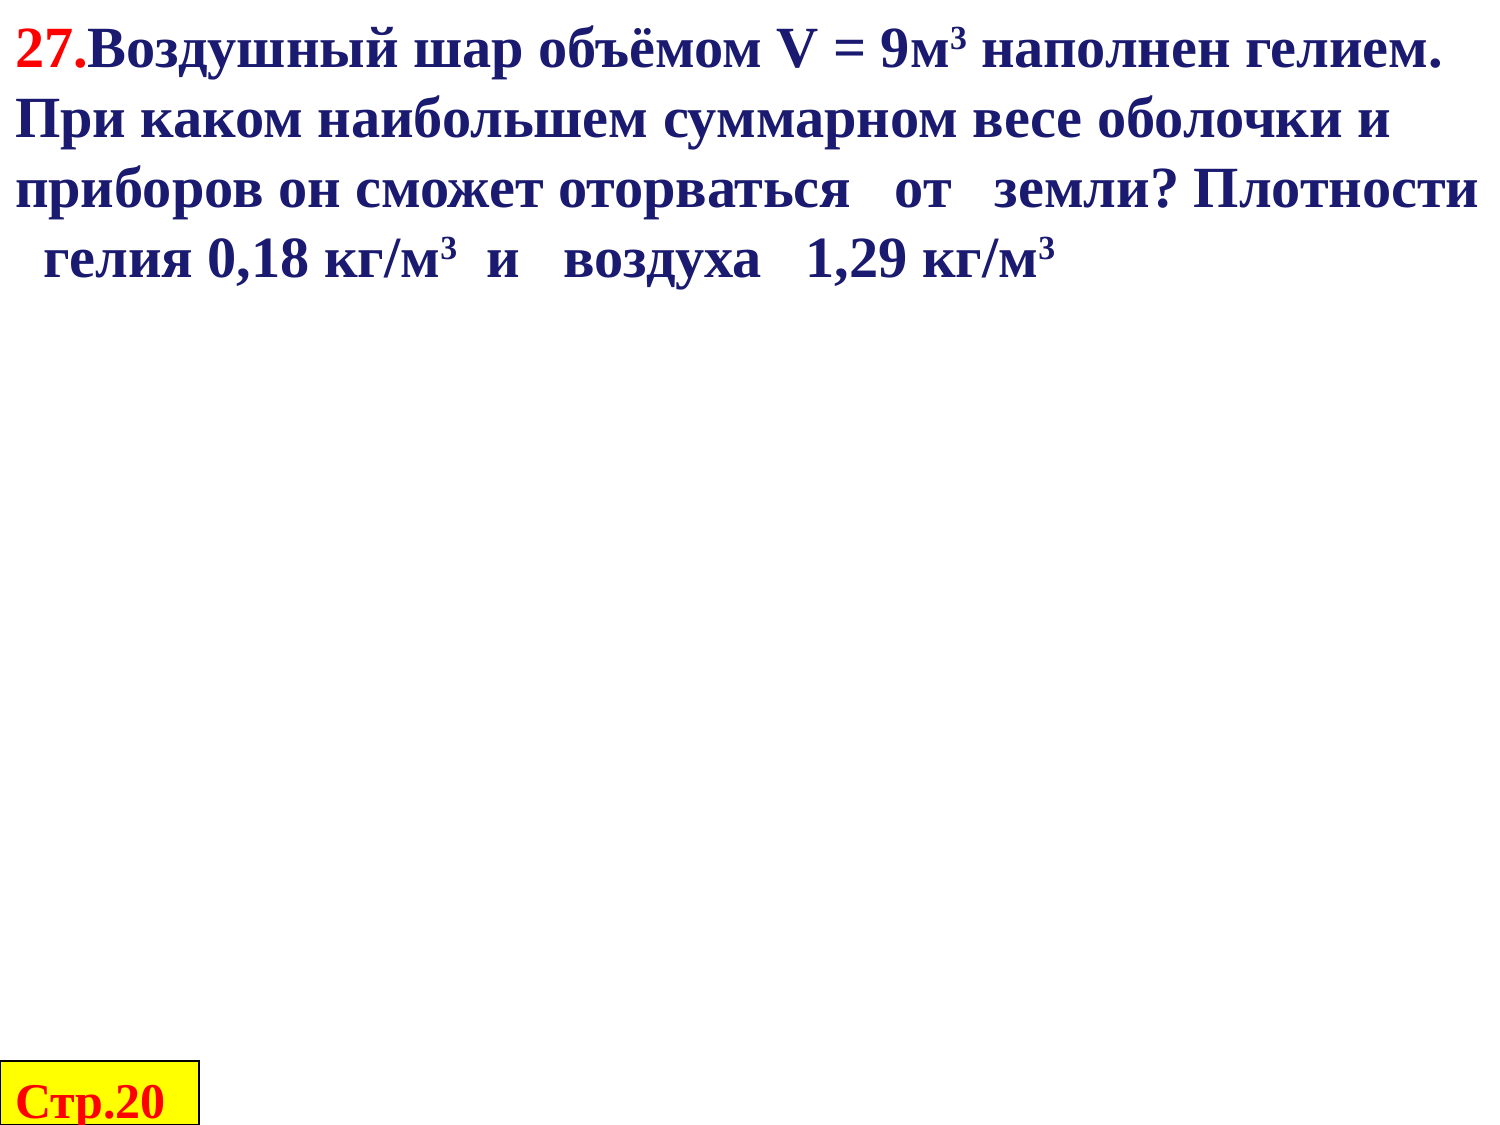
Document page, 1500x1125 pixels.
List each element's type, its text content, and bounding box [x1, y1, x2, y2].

text_box 27.Воздушный шар объёмом V = 9м3 наполнен гелием. При каком наибольшем суммарном весе оболочки и приборов он сможет оторваться от земли? Плотности гелия 0,18 кг/м3 и воздуха 1,29 кг/м3 [0, 1, 1500, 297]
text_box Стр.20 [0, 1061, 200, 1125]
